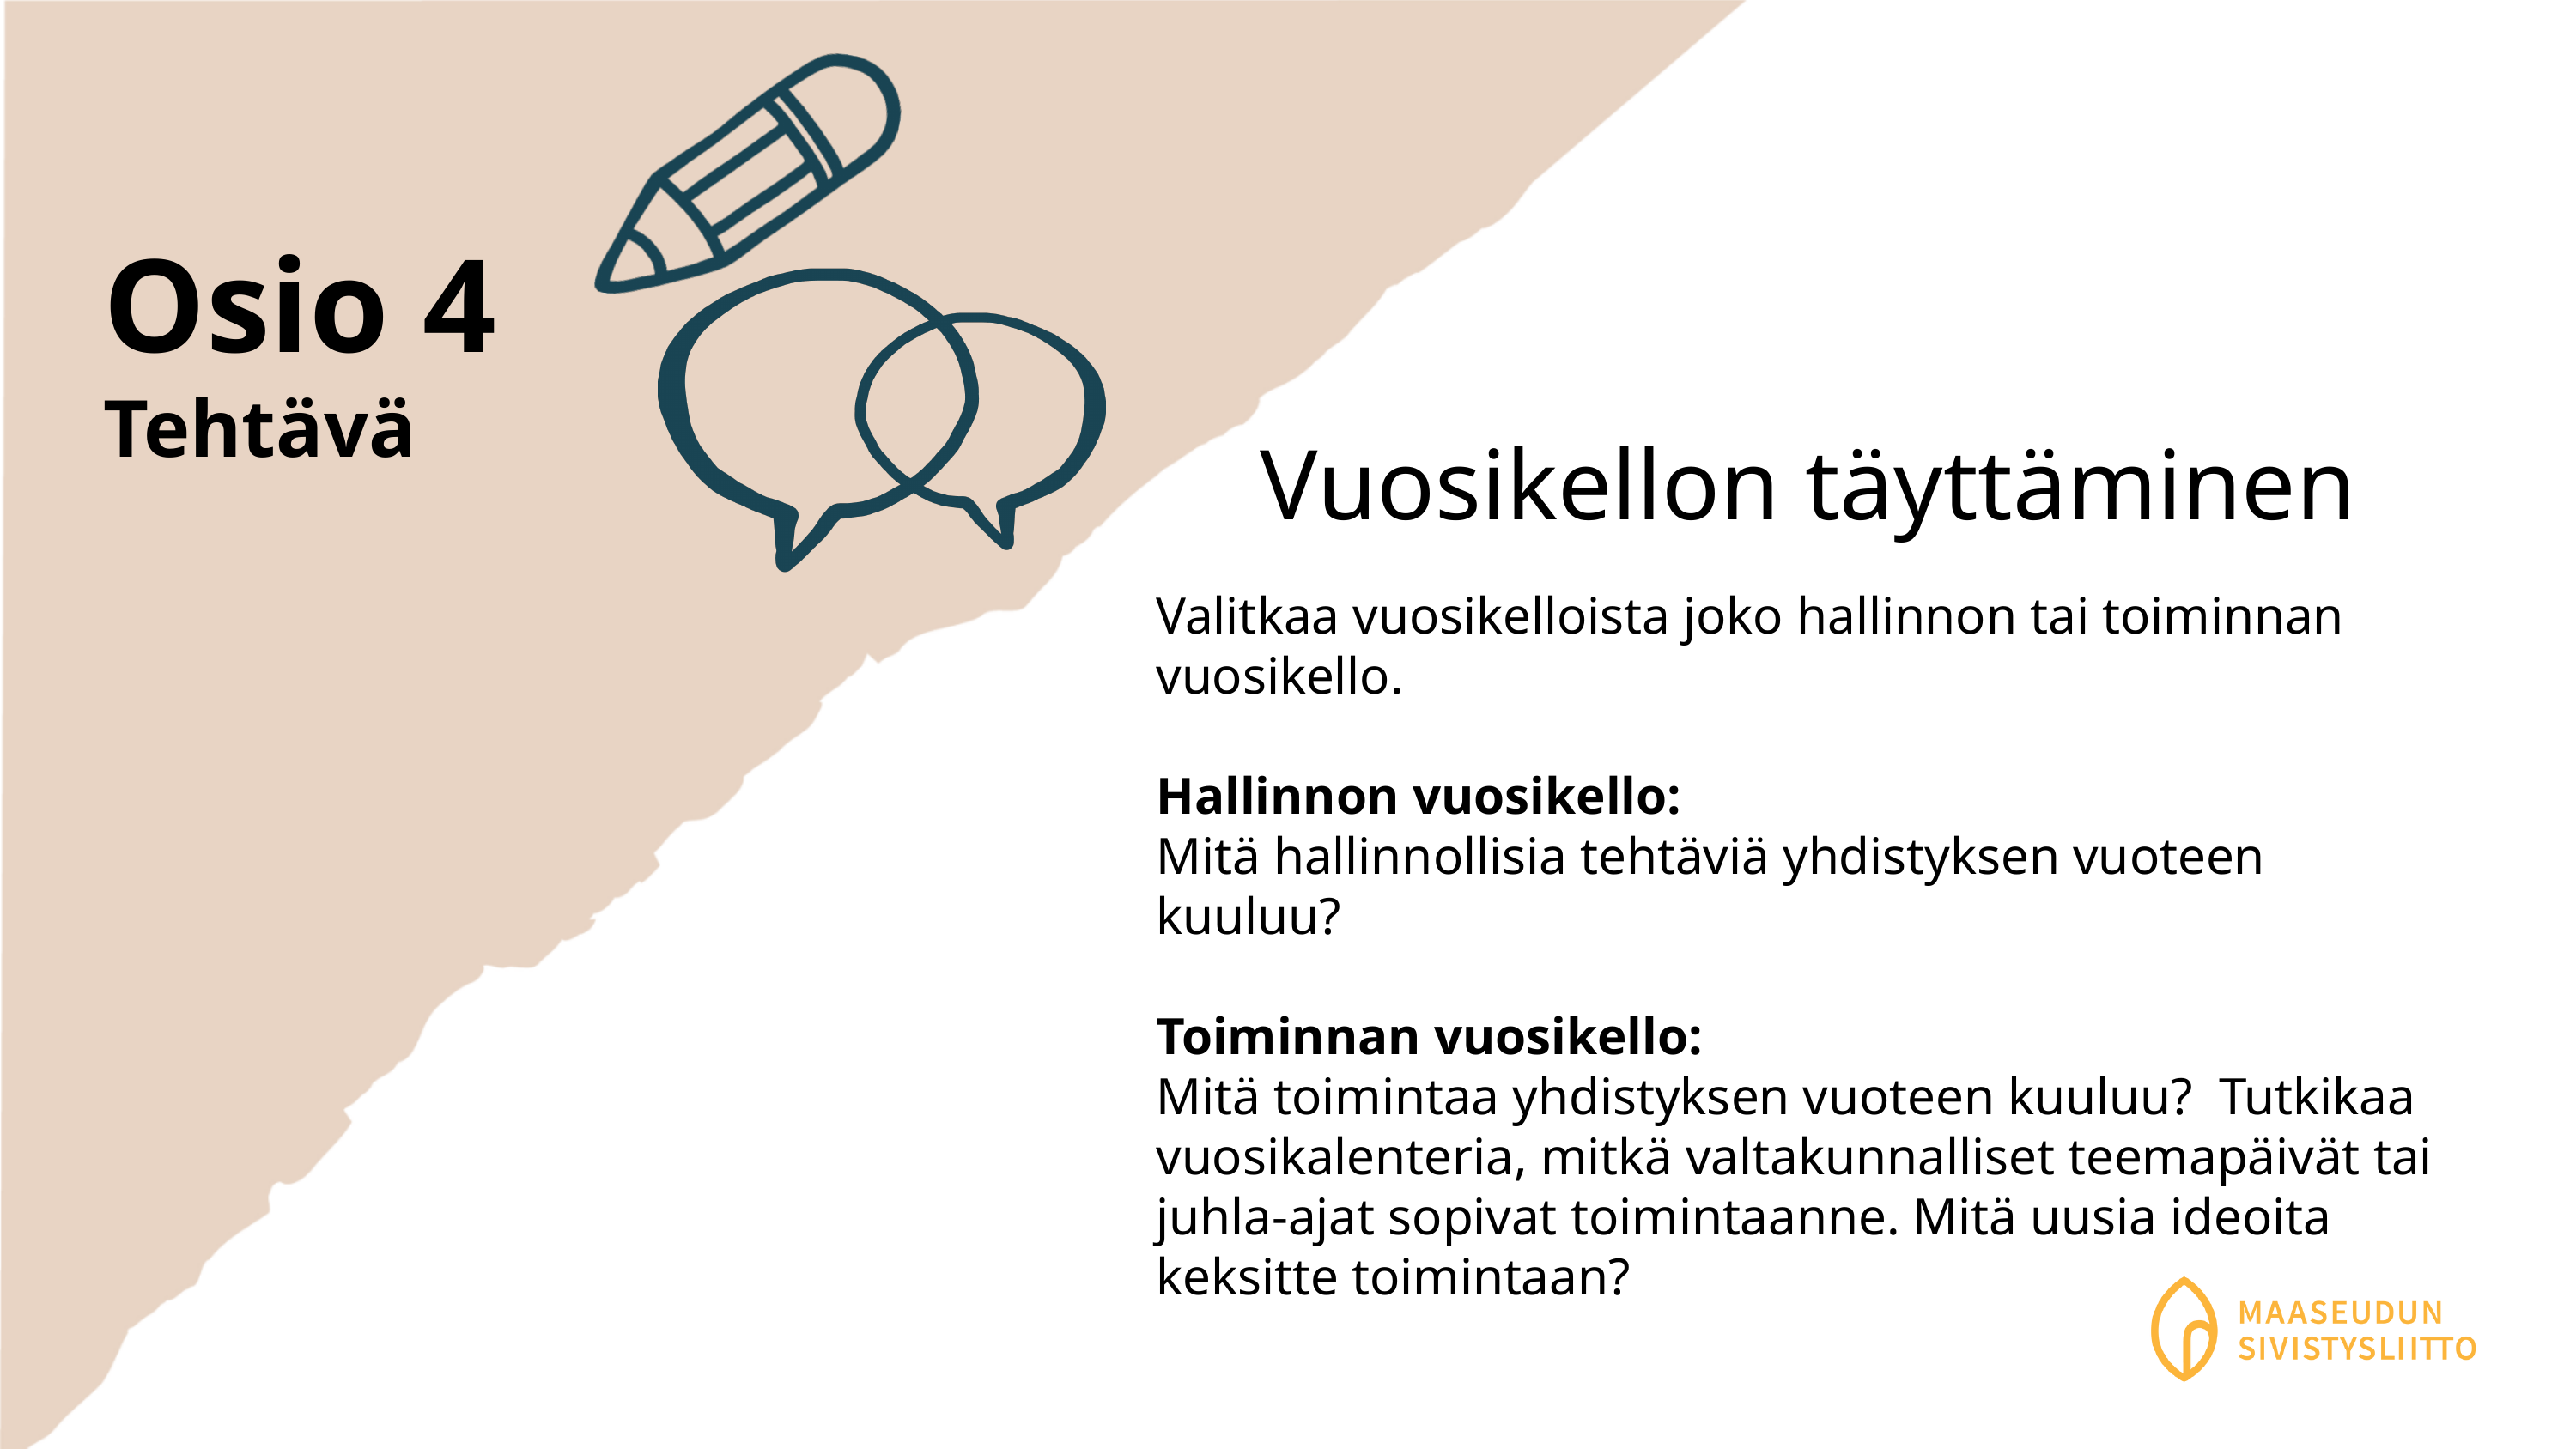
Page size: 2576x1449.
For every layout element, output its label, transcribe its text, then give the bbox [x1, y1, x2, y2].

text_box Valitkaa vuosikelloista joko hallinnon tai toiminnan vuosikello. Hallinnon vuosikello: Mitä hallinnollisia tehtäviä yhdistyksen vuoteen kuuluu? Toiminnan vuosikello: Mitä toimintaa yhdistyksen vuoteen kuuluu? Tutkikaa vuosikalenteria, mitkä valtakunnalliset teemapäivät tai juhla-ajat sopivat toimintaanne. Mitä uusia ideoita keksitte toimintaan? [1143, 577, 2452, 1312]
text_box Vuosikellon täyttäminen [1247, 416, 2455, 546]
text_box [2099, 1209, 2531, 1449]
text_box Osio 4 Tehtävä [91, 217, 658, 479]
picture [0, 0, 2576, 1449]
